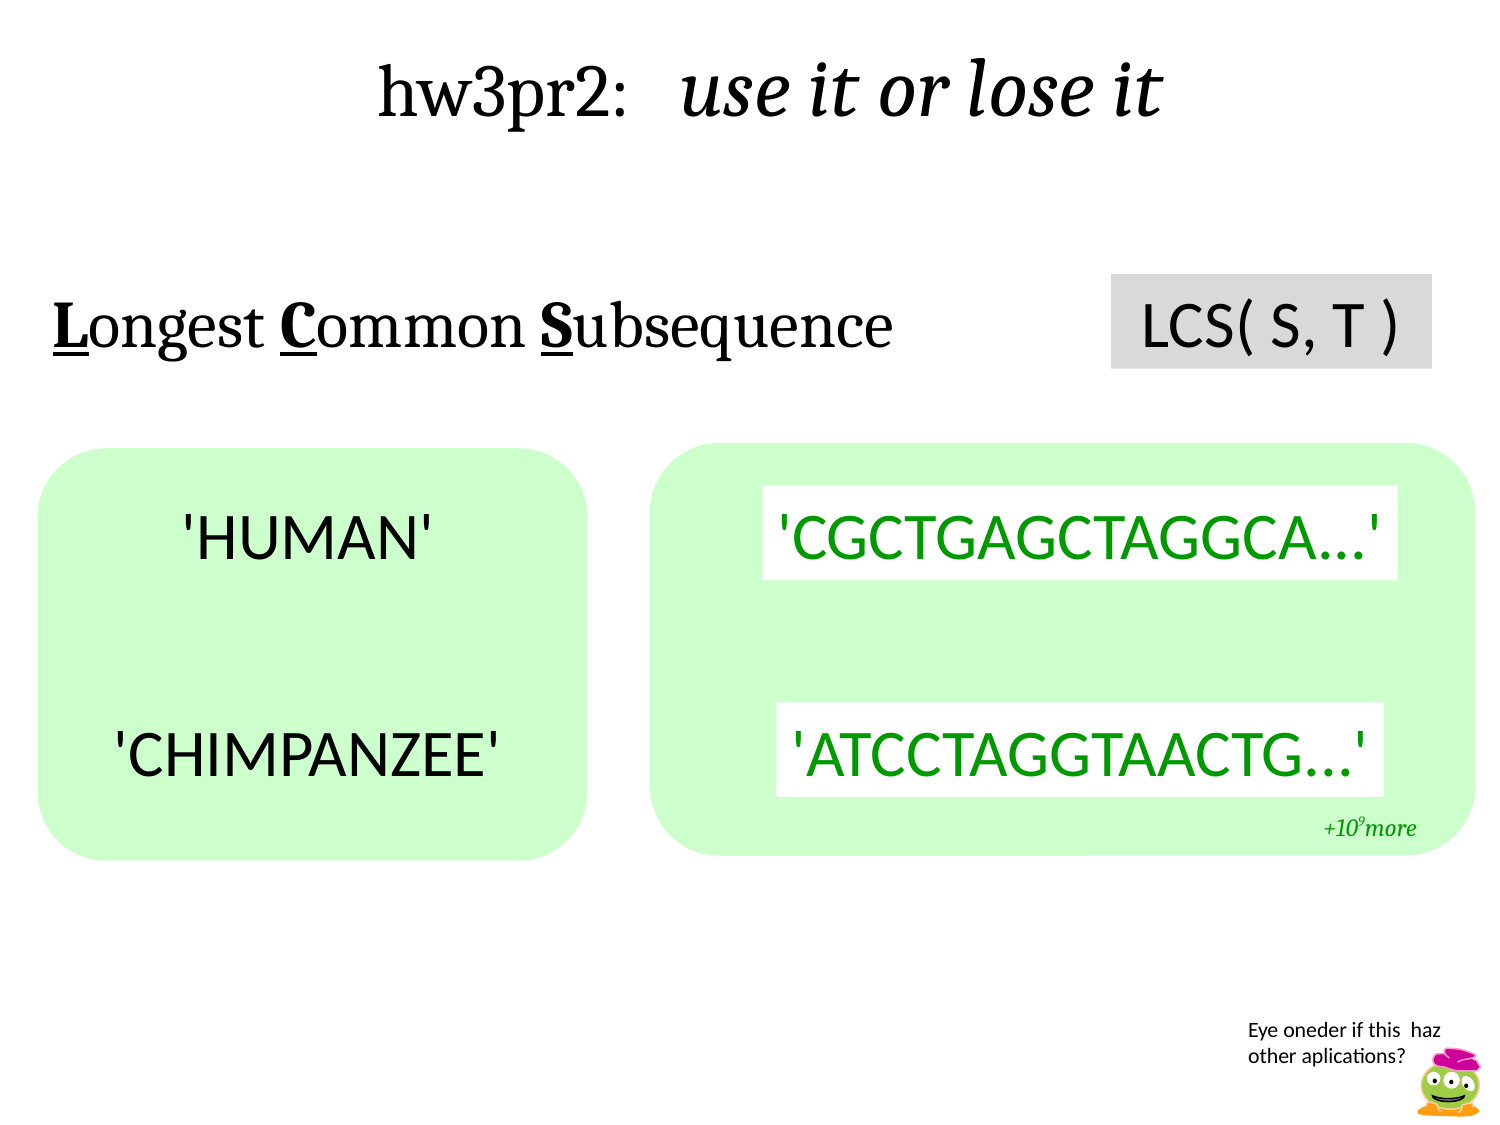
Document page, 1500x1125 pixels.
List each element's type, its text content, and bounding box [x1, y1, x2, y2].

text_box [37, 448, 588, 861]
text_box 'CGCTGAGCTAGGCA...' [762, 485, 1398, 581]
text_box LCS( S, T ) [1111, 273, 1432, 369]
text_box Eye oneder if this haz other aplications? [1233, 1007, 1485, 1075]
text_box 'ATCCTAGGTAACTG...' [776, 702, 1384, 797]
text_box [1418, 1047, 1482, 1117]
text_box [650, 443, 1476, 856]
text_box Longest Common Subsequence [37, 273, 1087, 369]
text_box 'HUMAN' [167, 485, 449, 581]
text_box 'CHIMPANZEE' [99, 702, 517, 797]
text_box hw3pr2: use it or lose it [177, 26, 1365, 141]
text_box +109more [1308, 804, 1433, 850]
